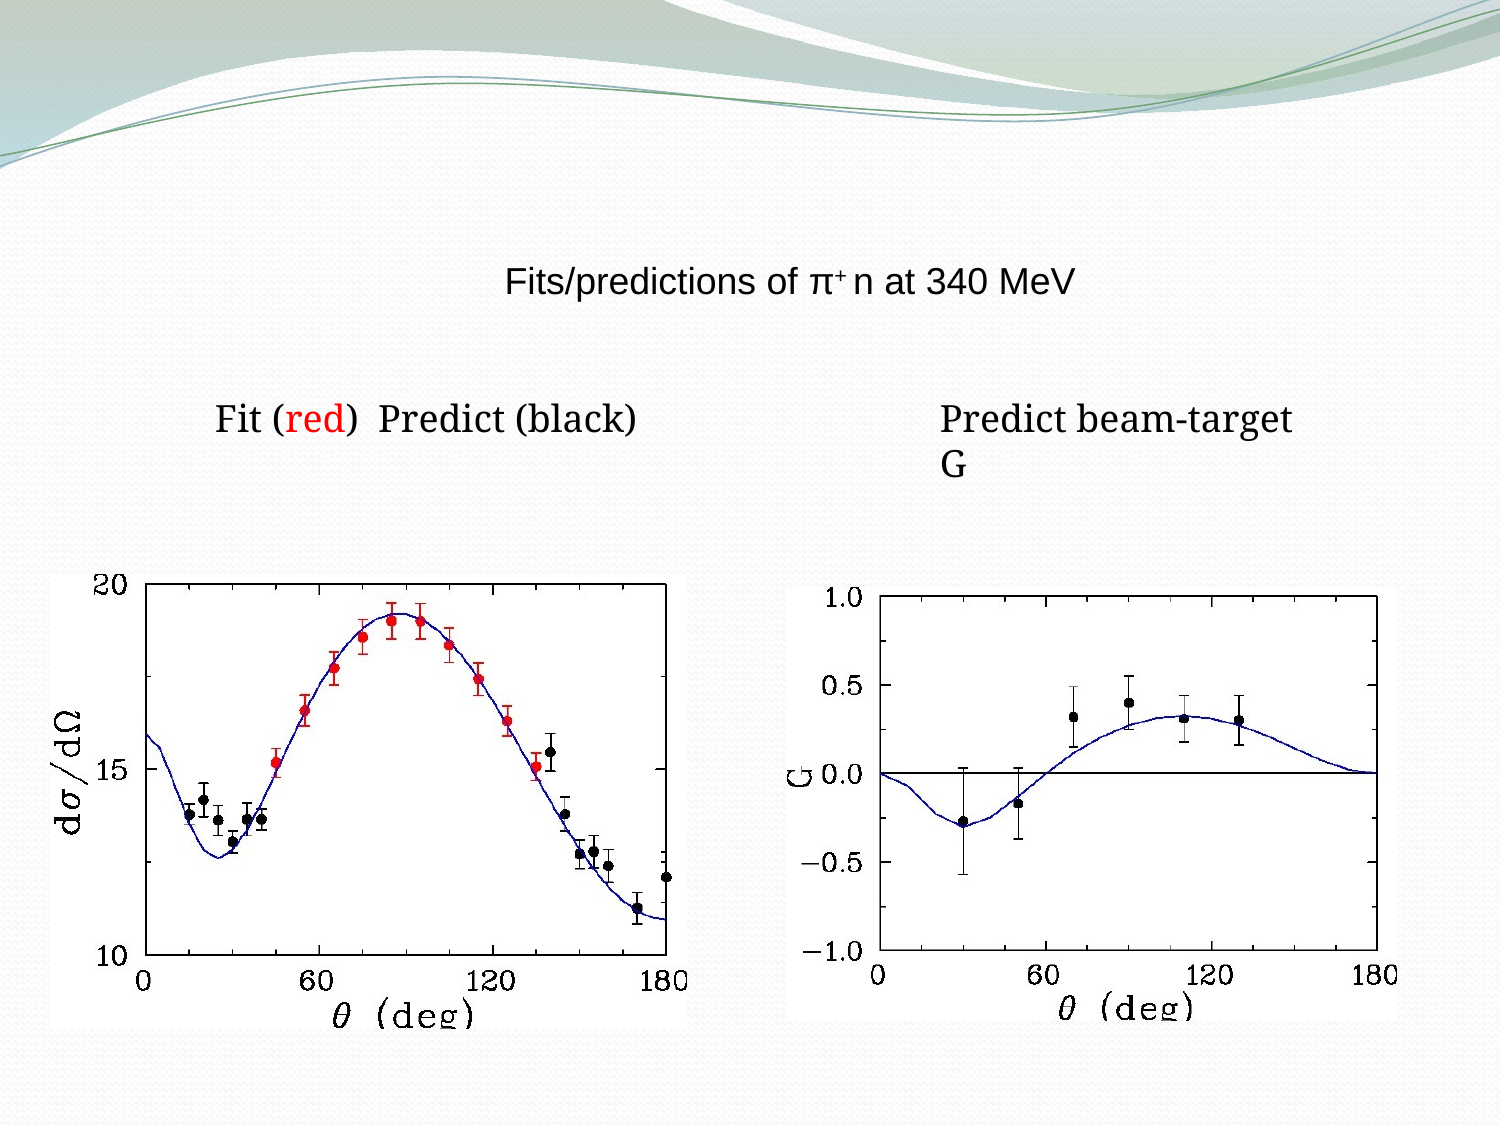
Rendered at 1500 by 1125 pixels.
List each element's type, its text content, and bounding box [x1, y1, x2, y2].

text_box Fit (red) Predict (black) [200, 387, 700, 448]
picture [787, 587, 1397, 1021]
text_box Predict beam-target G [924, 387, 1325, 493]
text_box Fits/predictions of π+ n at 340 MeV [437, 249, 1100, 310]
picture [49, 574, 687, 1029]
